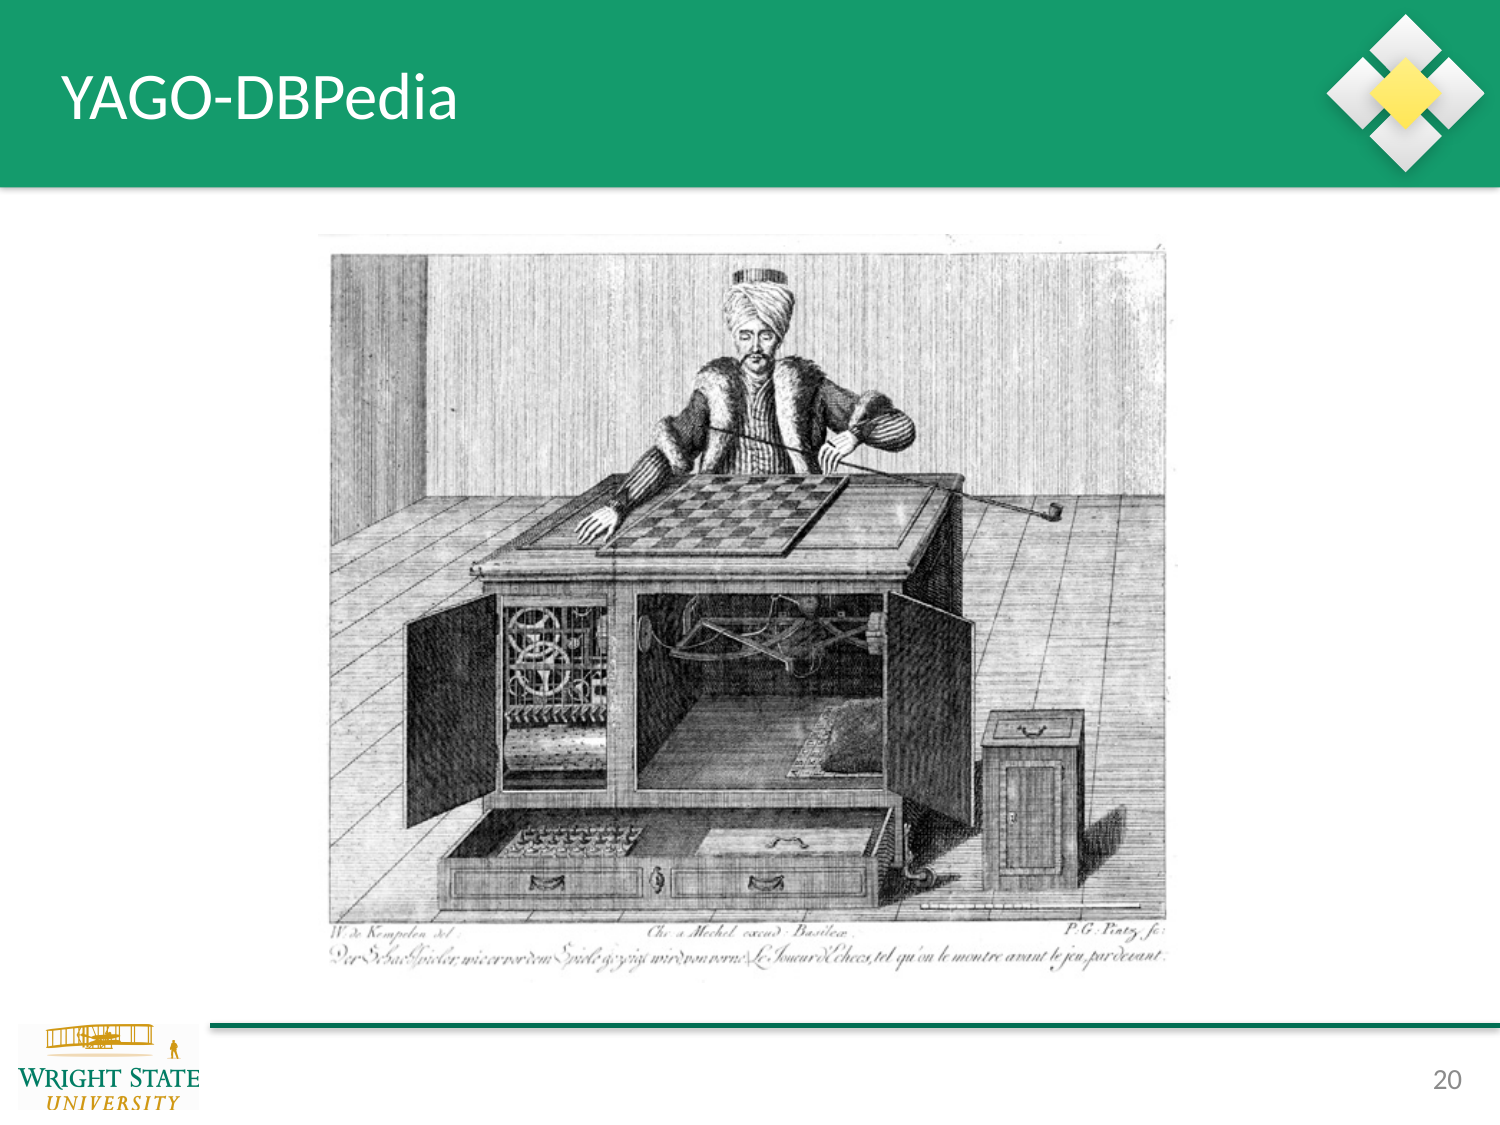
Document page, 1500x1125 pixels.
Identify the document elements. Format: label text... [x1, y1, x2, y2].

slide_number 20 [1383, 1048, 1478, 1108]
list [46, 234, 1450, 984]
title YAGO-DBPedia [46, 13, 1298, 173]
